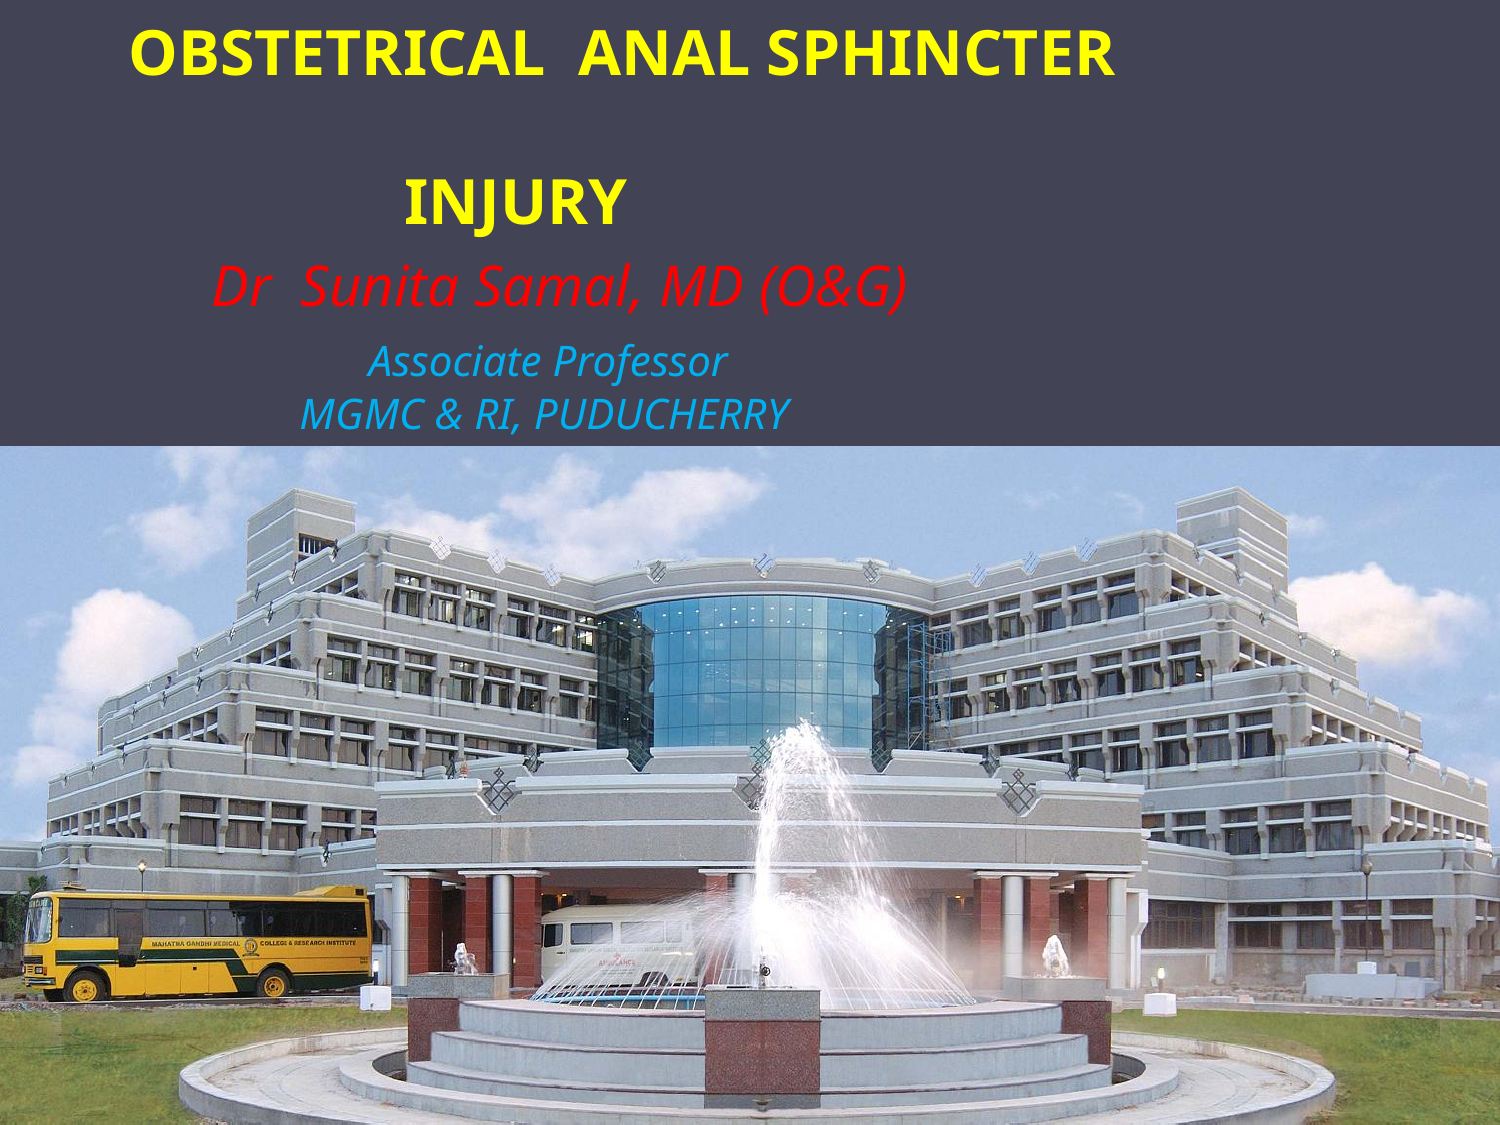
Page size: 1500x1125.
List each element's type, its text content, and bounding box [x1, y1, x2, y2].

picture [0, 446, 1500, 1125]
title OBSTETRICAL ANAL SPHINCTER INJURY Dr Sunita Samal, MD (O&G) Associate Professor MGMC & RI, PUDUCHERRY [0, 0, 1500, 445]
